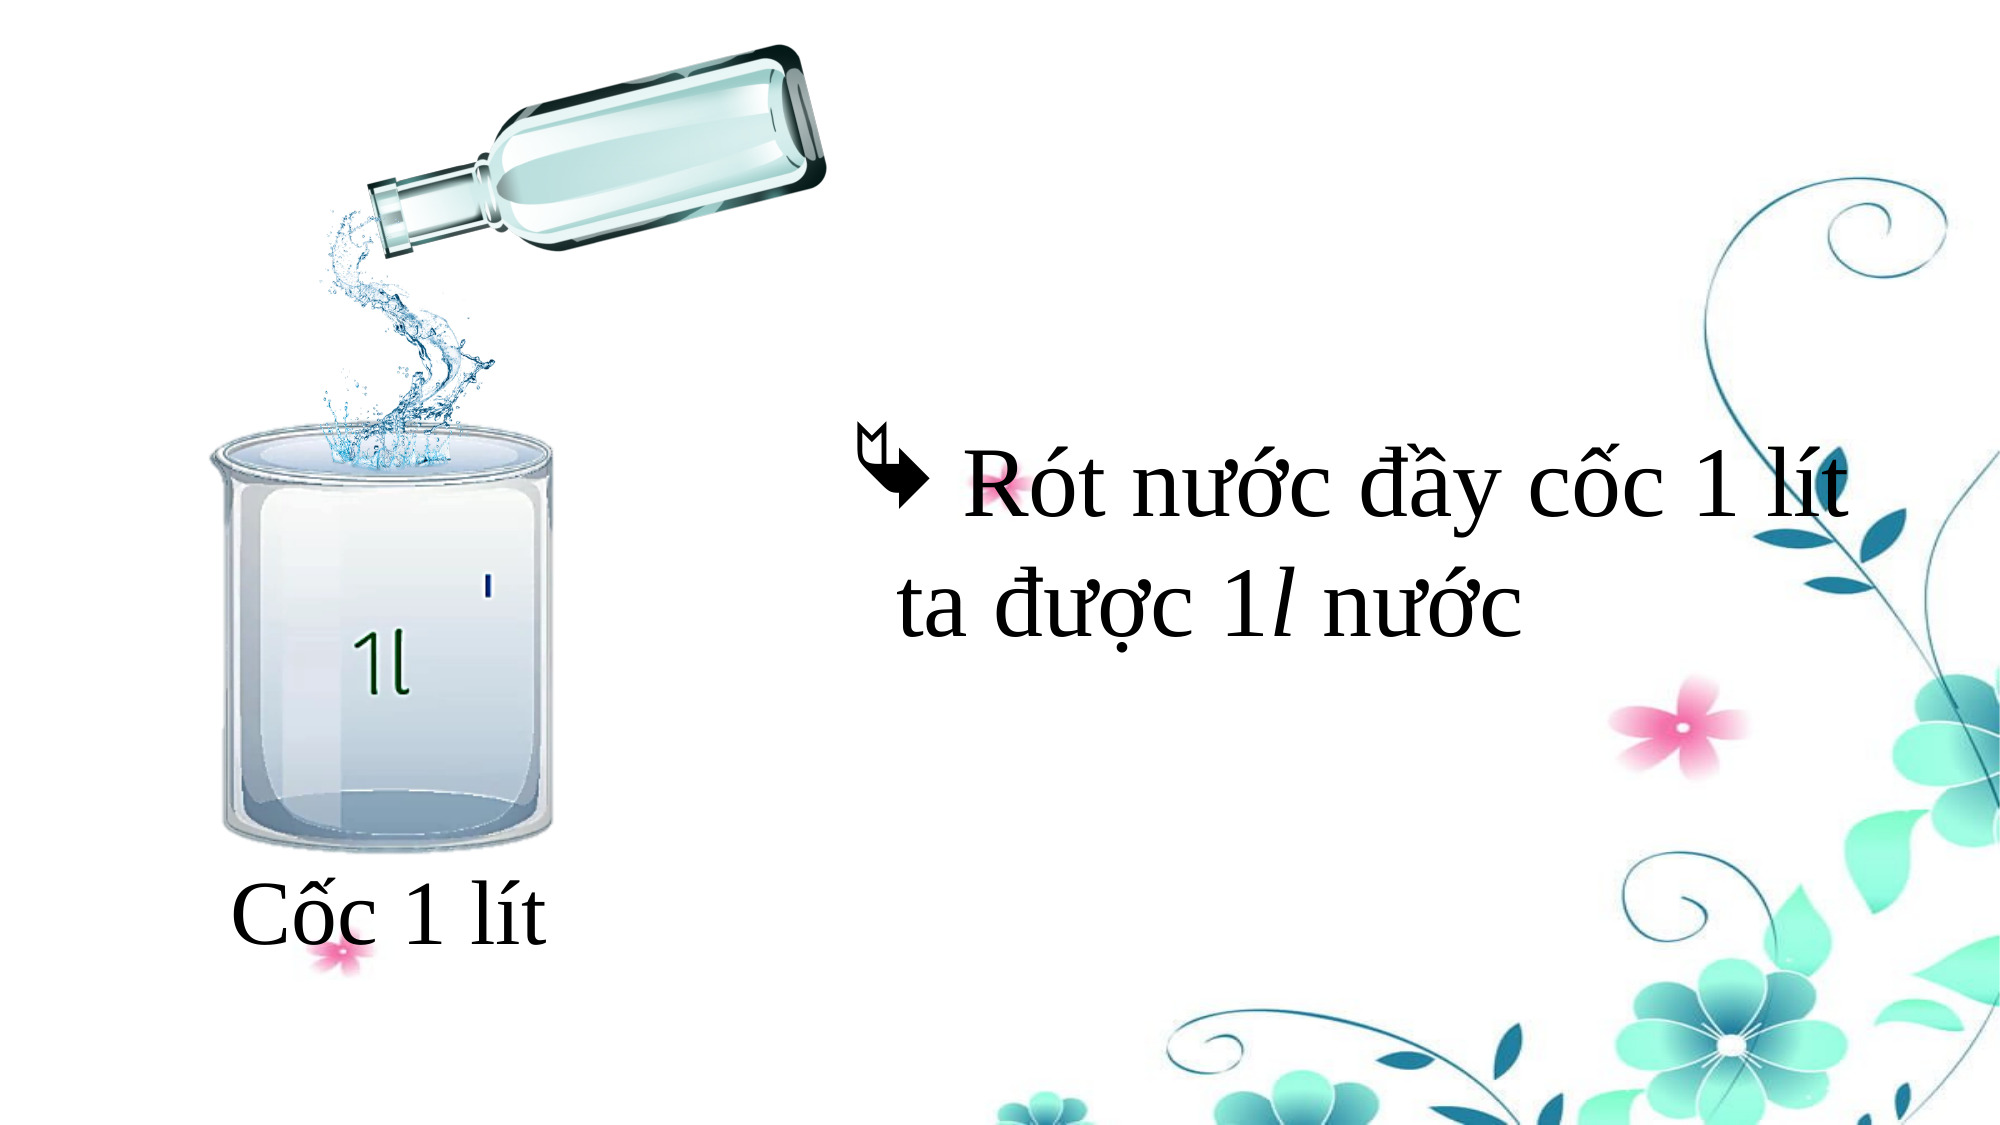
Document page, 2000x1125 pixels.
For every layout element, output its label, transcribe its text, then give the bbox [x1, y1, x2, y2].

text_box Cốc 1 lít [164, 845, 614, 971]
picture [0, 0, 2000, 1125]
text_box Rót nước đầy cốc 1 lít ta được 1l nước [834, 408, 1933, 664]
